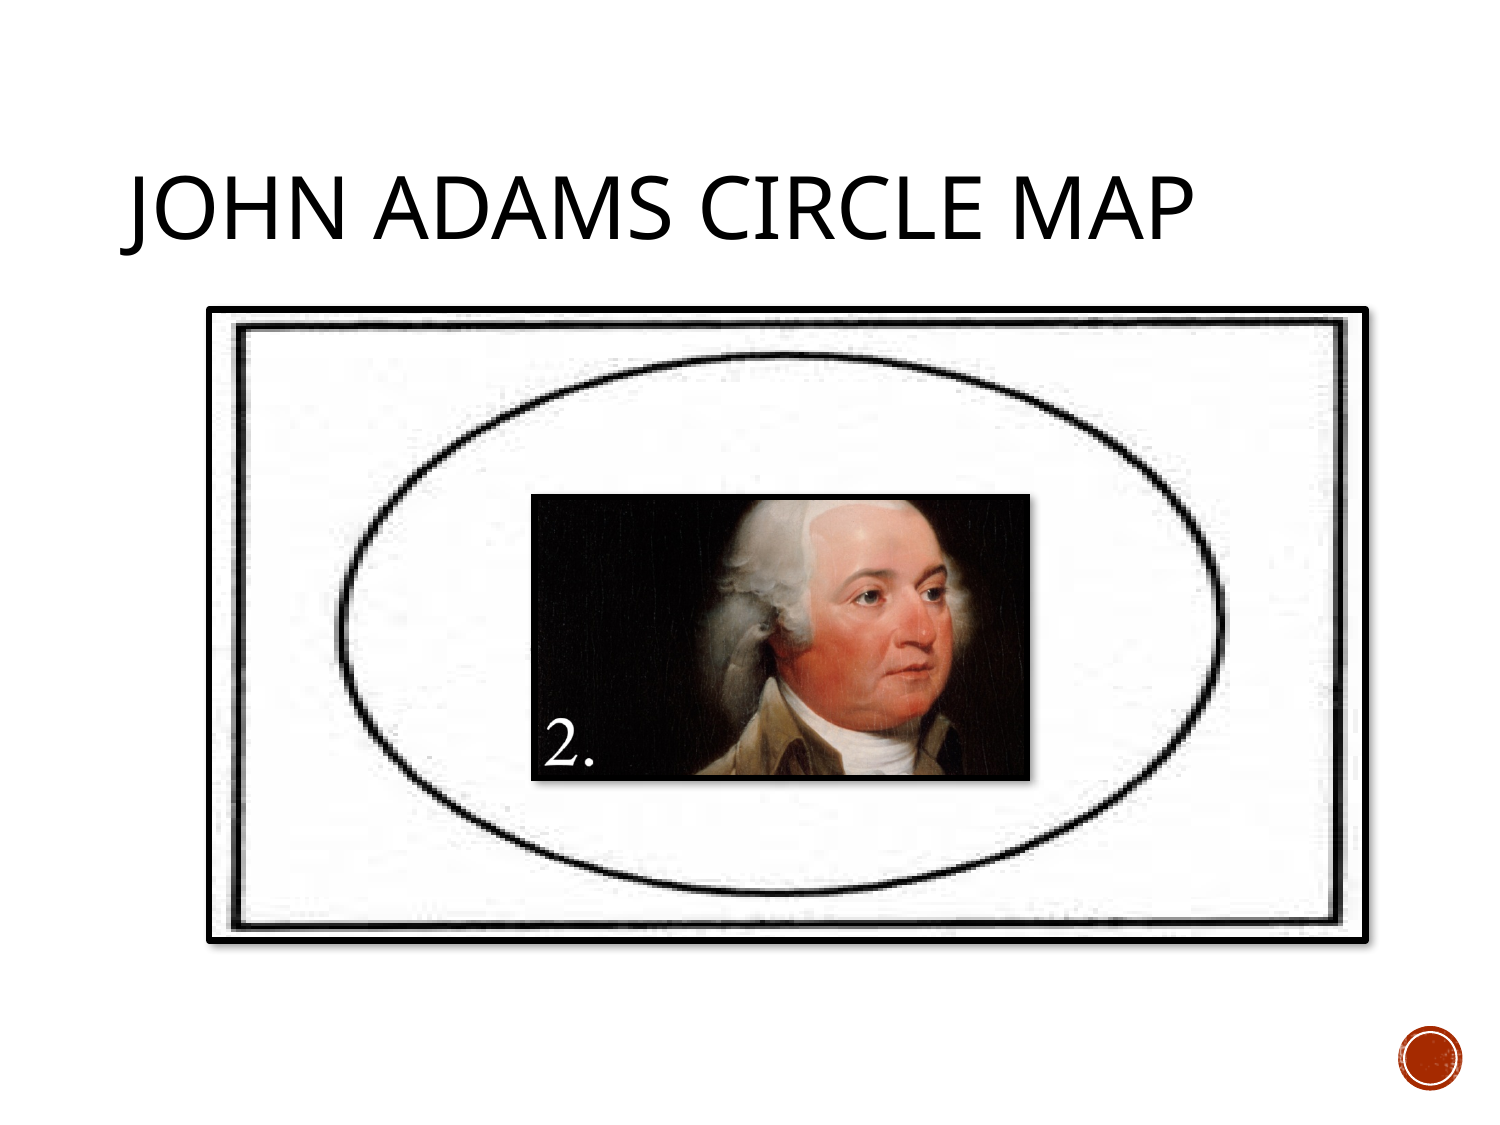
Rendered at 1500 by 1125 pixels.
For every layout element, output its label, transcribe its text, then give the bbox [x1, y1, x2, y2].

title JOHN ADAMS CIRCLE MAP [112, 79, 1388, 344]
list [215, 315, 1360, 935]
picture [539, 502, 1023, 774]
